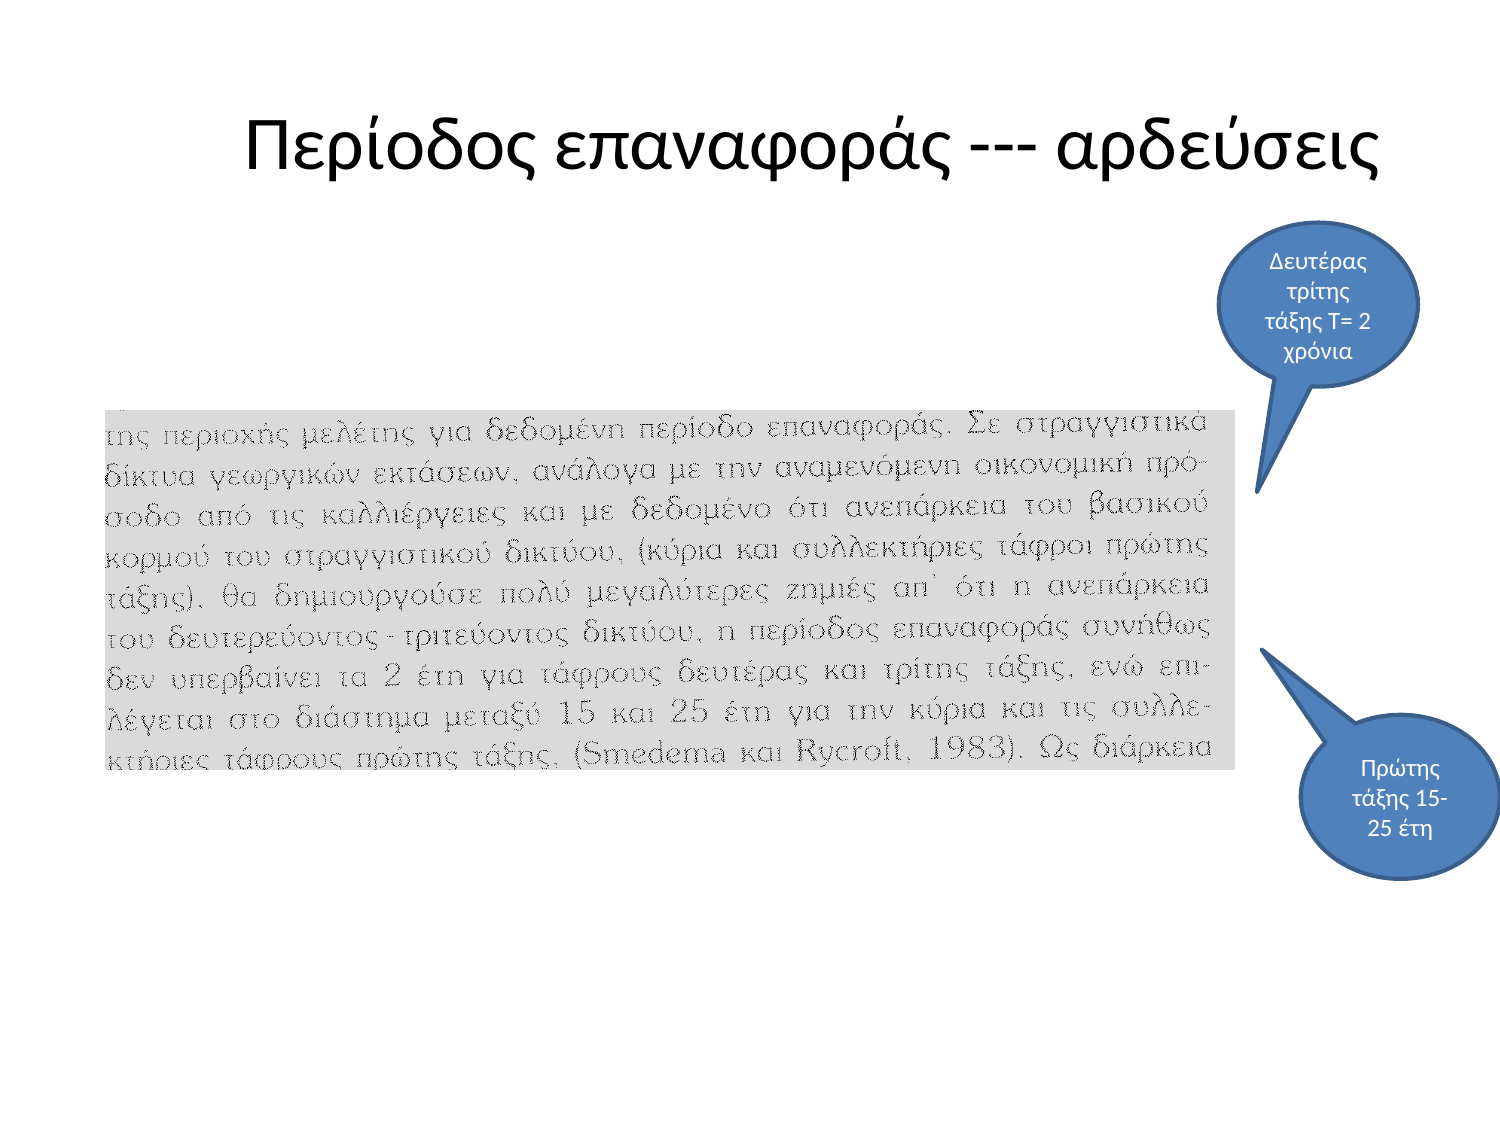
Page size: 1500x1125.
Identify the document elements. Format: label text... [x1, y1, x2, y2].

text_box Δευτέρας τρίτης τάξης Τ= 2 χρόνια [1216, 220, 1421, 495]
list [105, 409, 1235, 771]
text_box Πρώτης τάξης 15-25 έτη [1259, 647, 1500, 881]
title Περίοδος επαναφοράς --- αρδεύσεις [75, 45, 1425, 233]
